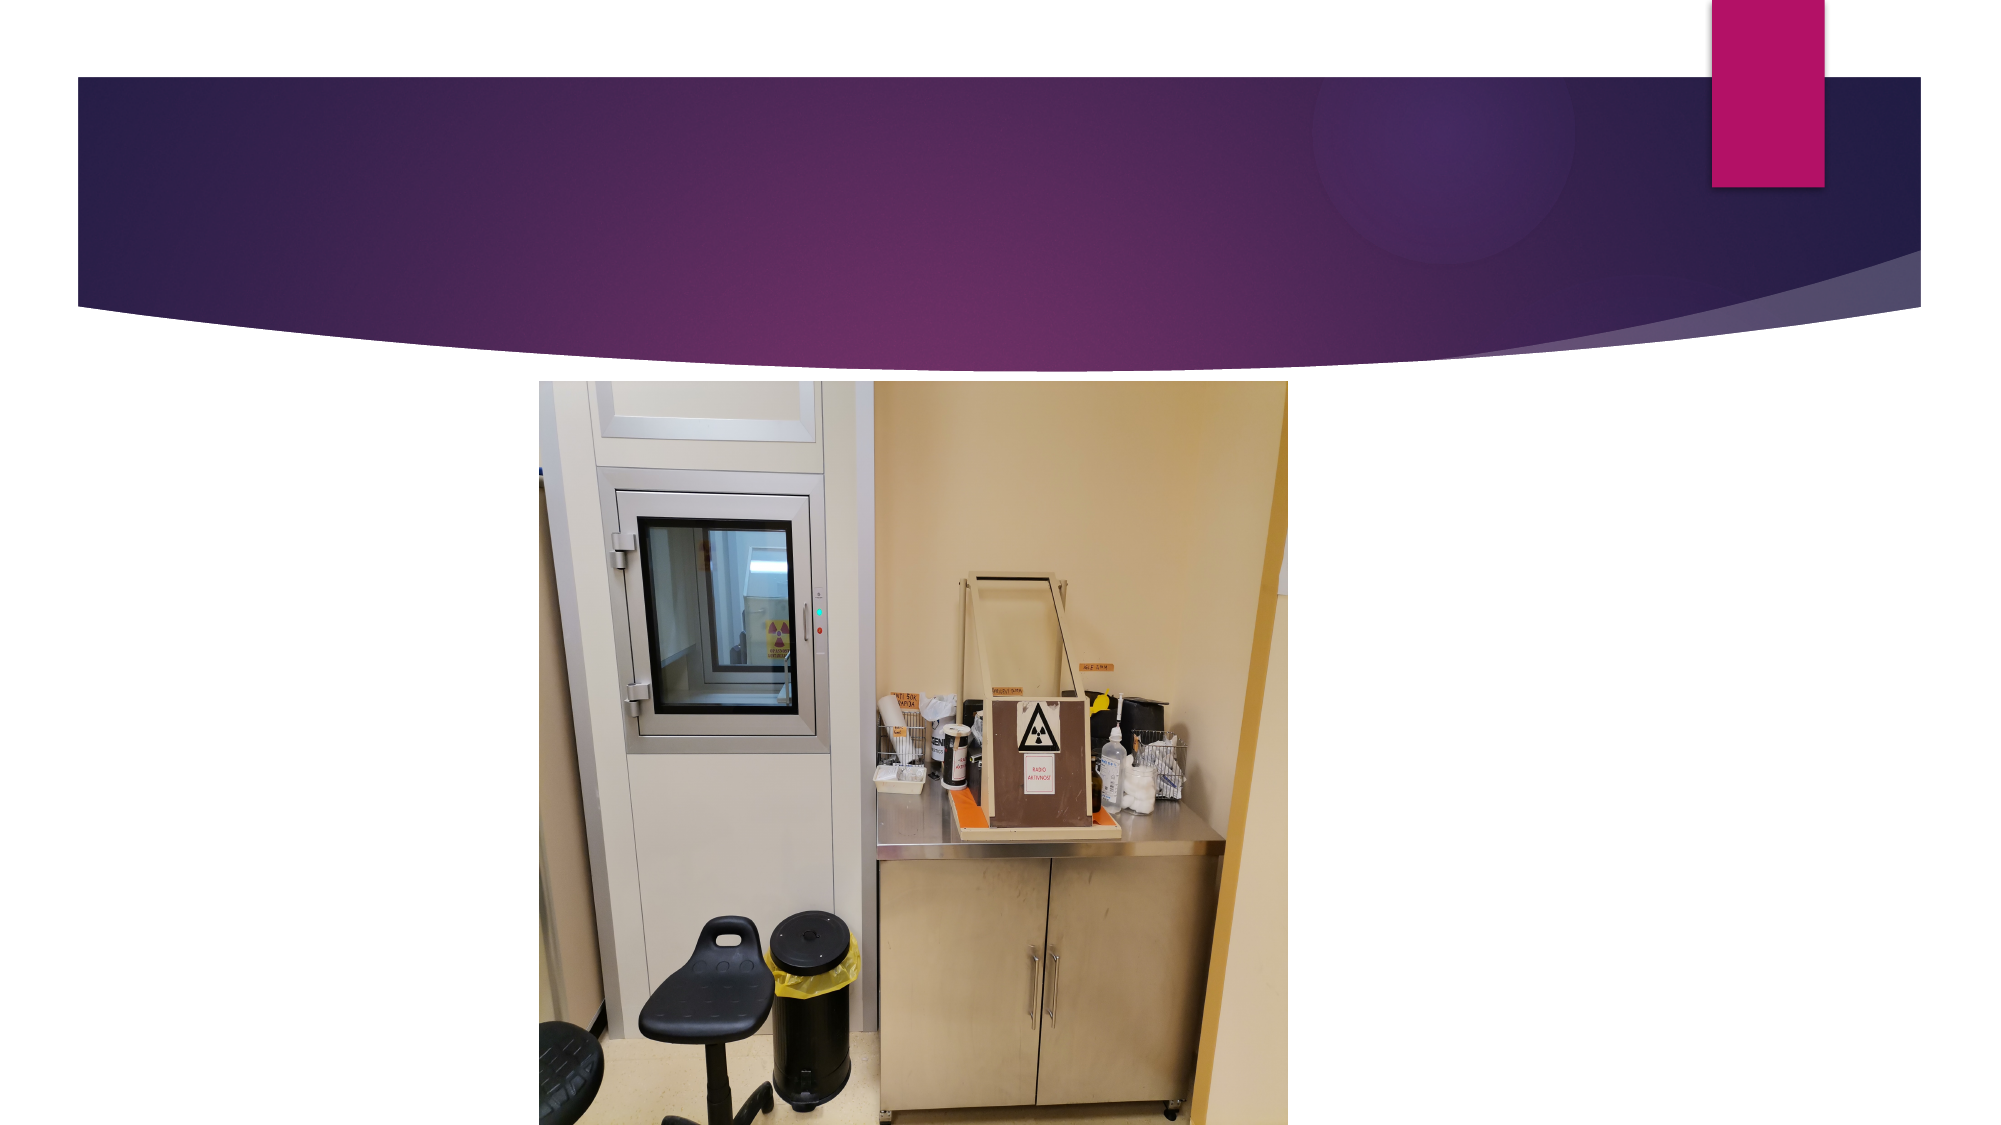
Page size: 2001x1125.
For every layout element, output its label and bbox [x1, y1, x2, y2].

list [539, 381, 1288, 1125]
